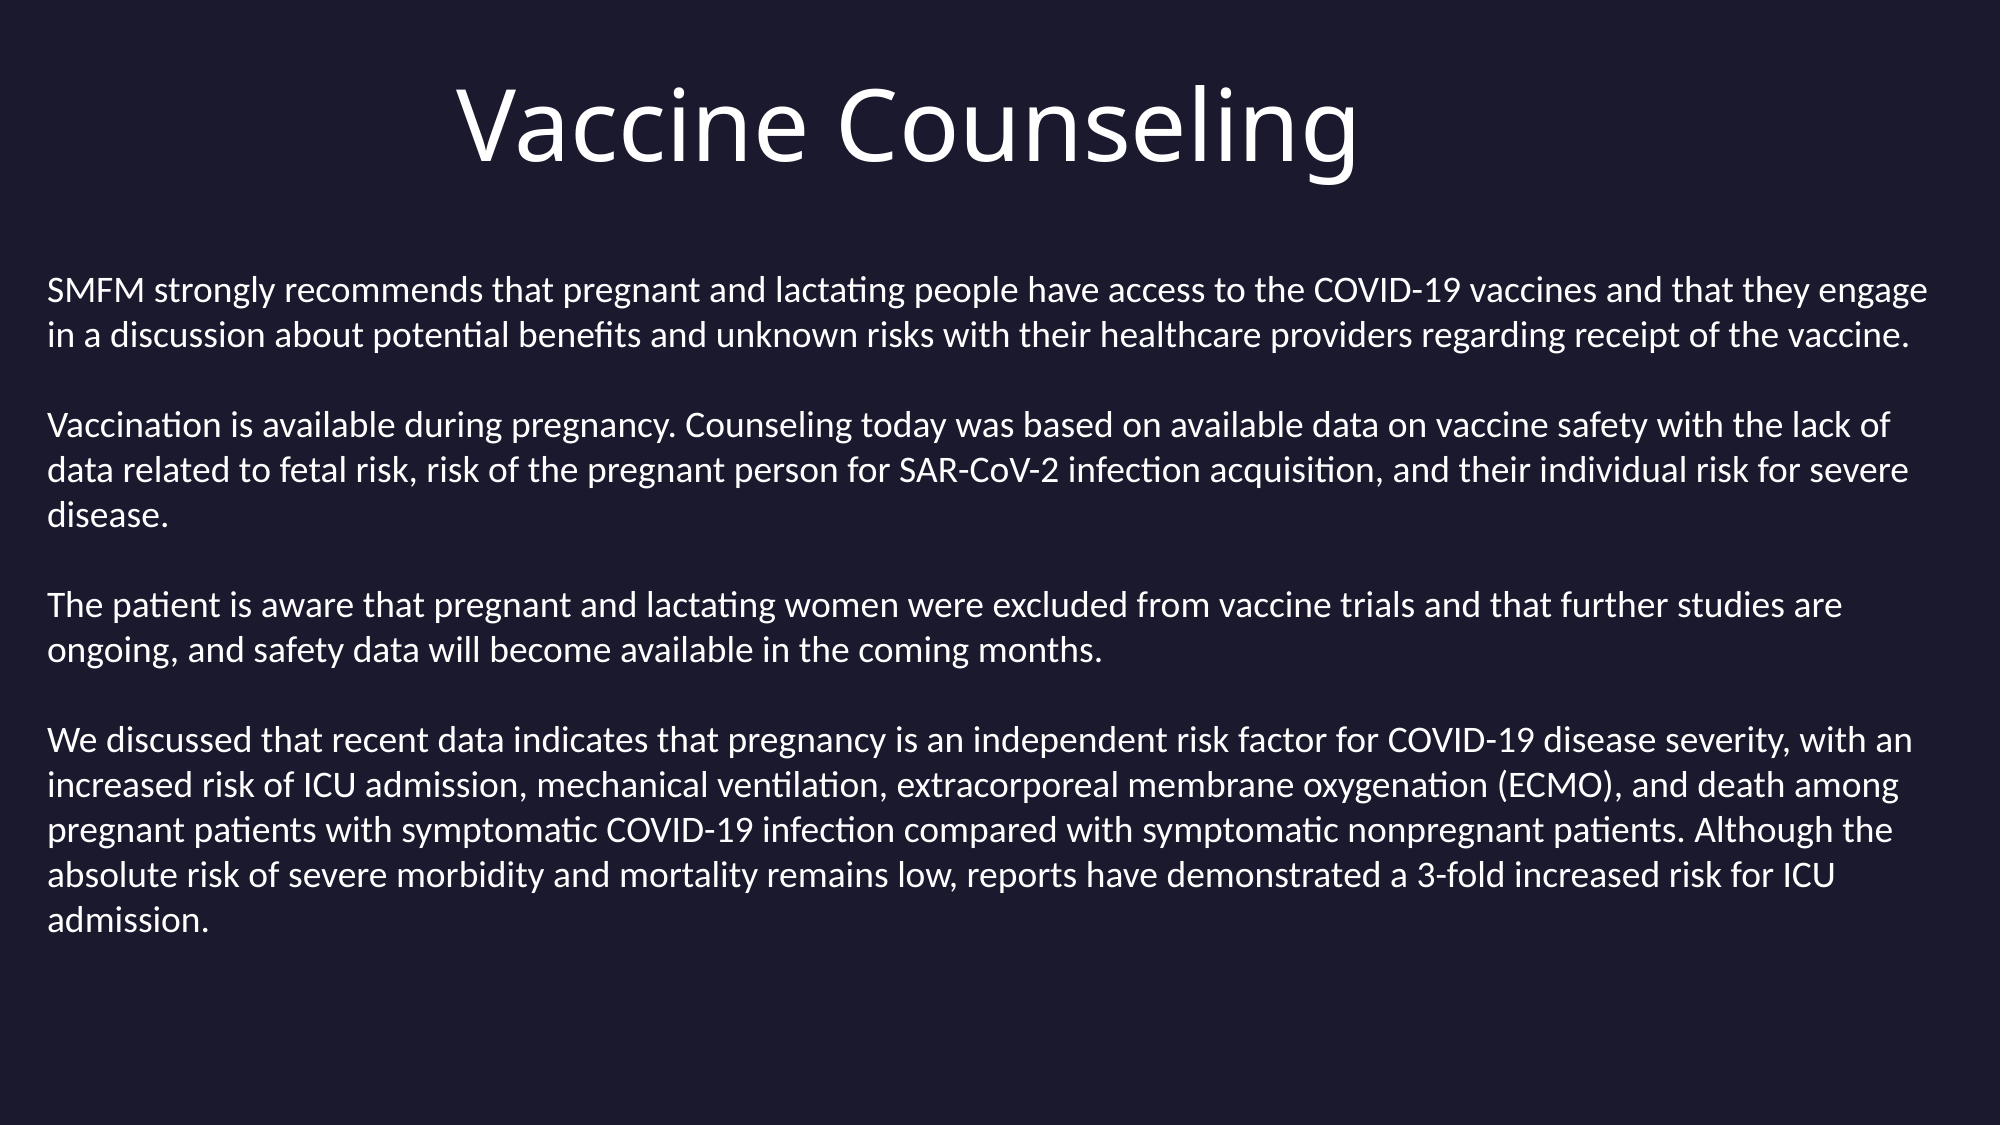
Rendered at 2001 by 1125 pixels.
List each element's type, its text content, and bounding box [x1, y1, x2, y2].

title Vaccine Counseling [0, 61, 1820, 280]
text_box SMFM strongly recommends that pregnant and lactating people have access to the COVID-19 vaccines and that they engage in a discussion about potential benefits and unknown risks with their healthcare providers regarding receipt of the vaccine. Vaccination is available during pregnancy. Counseling today was based on available data on vaccine safety with the lack of data related to fetal risk, risk of the pregnant person for SAR-CoV-2 infection acquisition, and their individual risk for severe disease. The patient is aware that pregnant and lactating women were excluded from vaccine trials and that further studies are ongoing, and safety data will become available in the coming months. We discussed that recent data indicates that pregnancy is an independent risk factor for COVID-19 disease severity, with an increased risk of ICU admission, mechanical ventilation, extracorporeal membrane oxygenation (ECMO), and death among pregnant patients with symptomatic COVID-19 infection compared with symptomatic nonpregnant patients. Although the absolute risk of severe morbidity and mortality remains low, reports have demonstrated a 3-fold increased risk for ICU admission. [32, 212, 1968, 1038]
